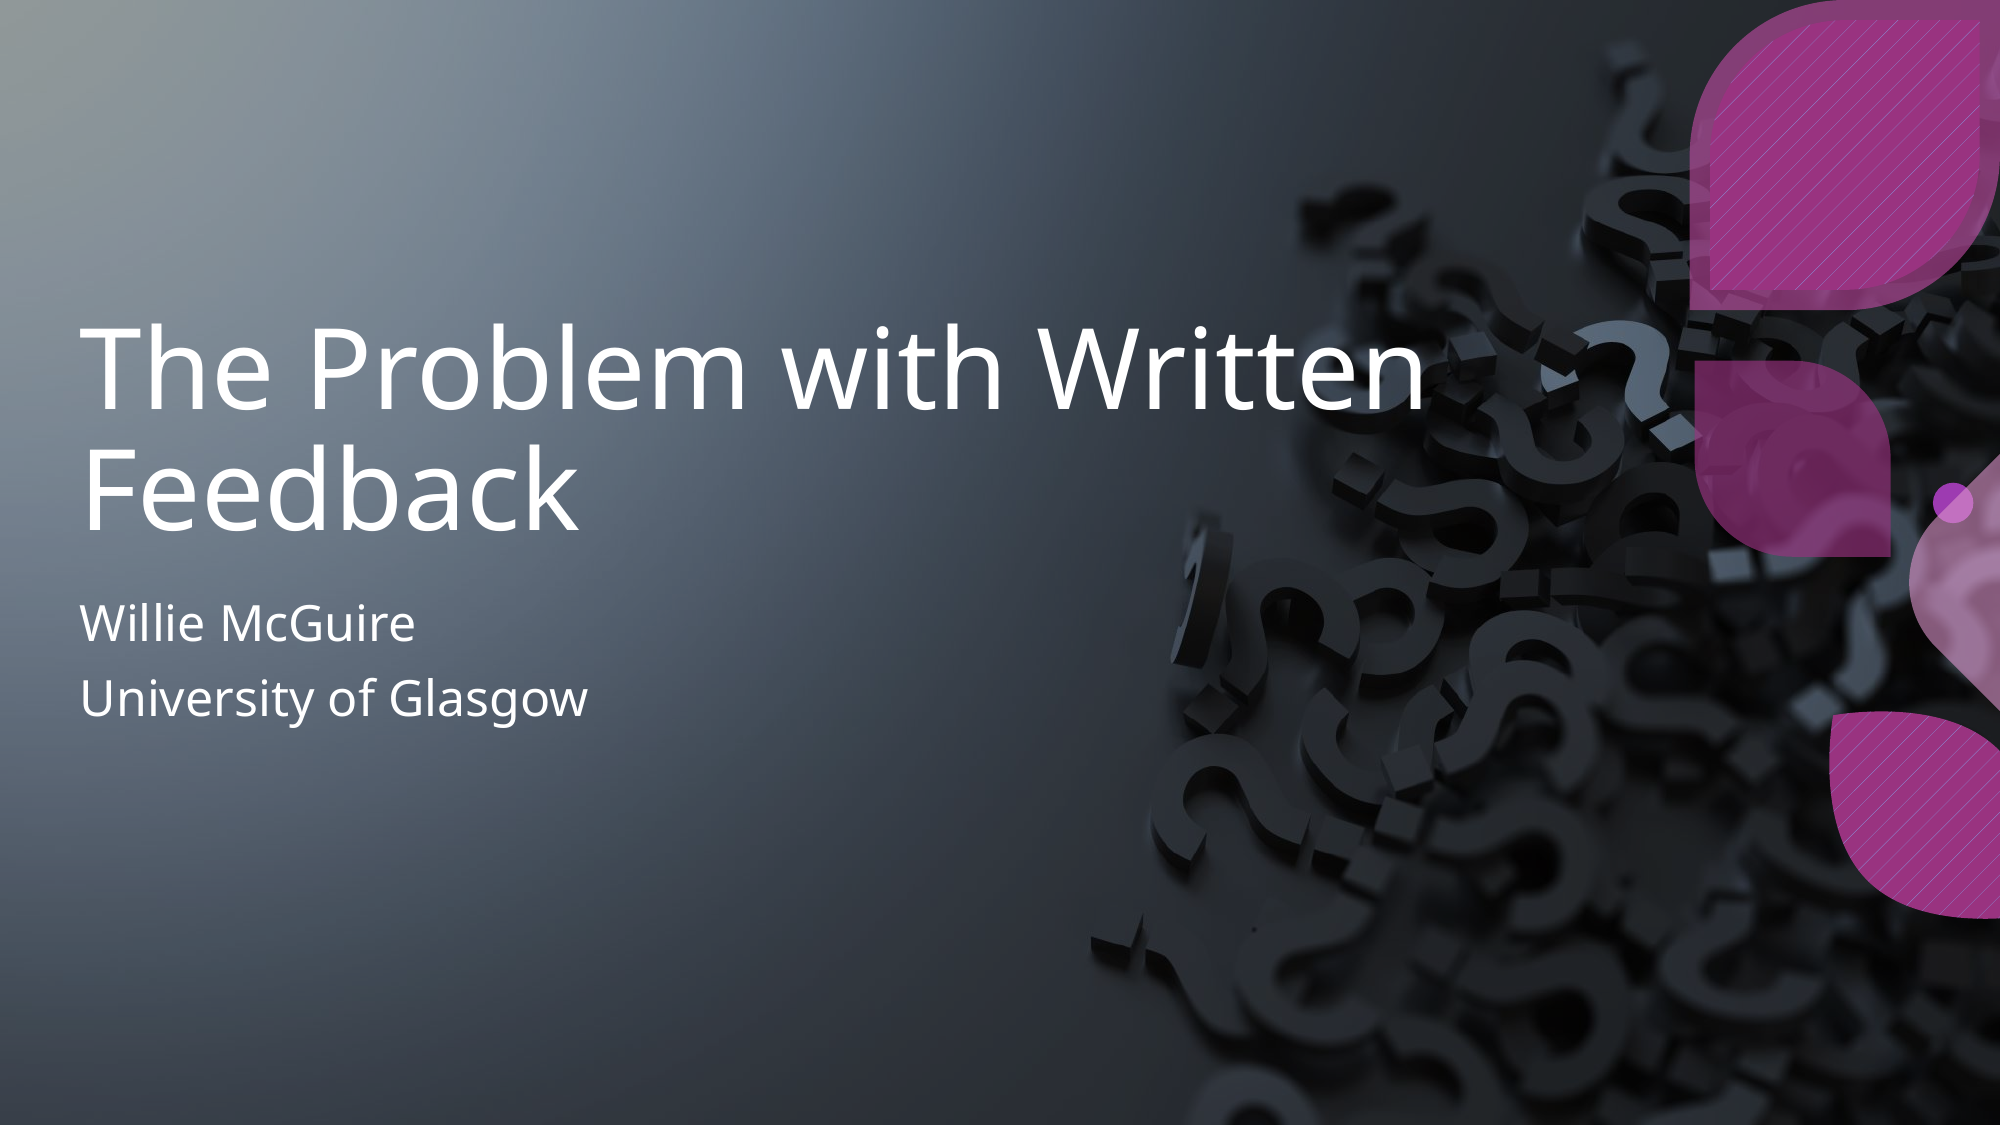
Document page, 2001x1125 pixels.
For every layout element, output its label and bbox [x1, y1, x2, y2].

text_box [1689, 0, 2000, 919]
picture [0, 0, 2000, 1125]
